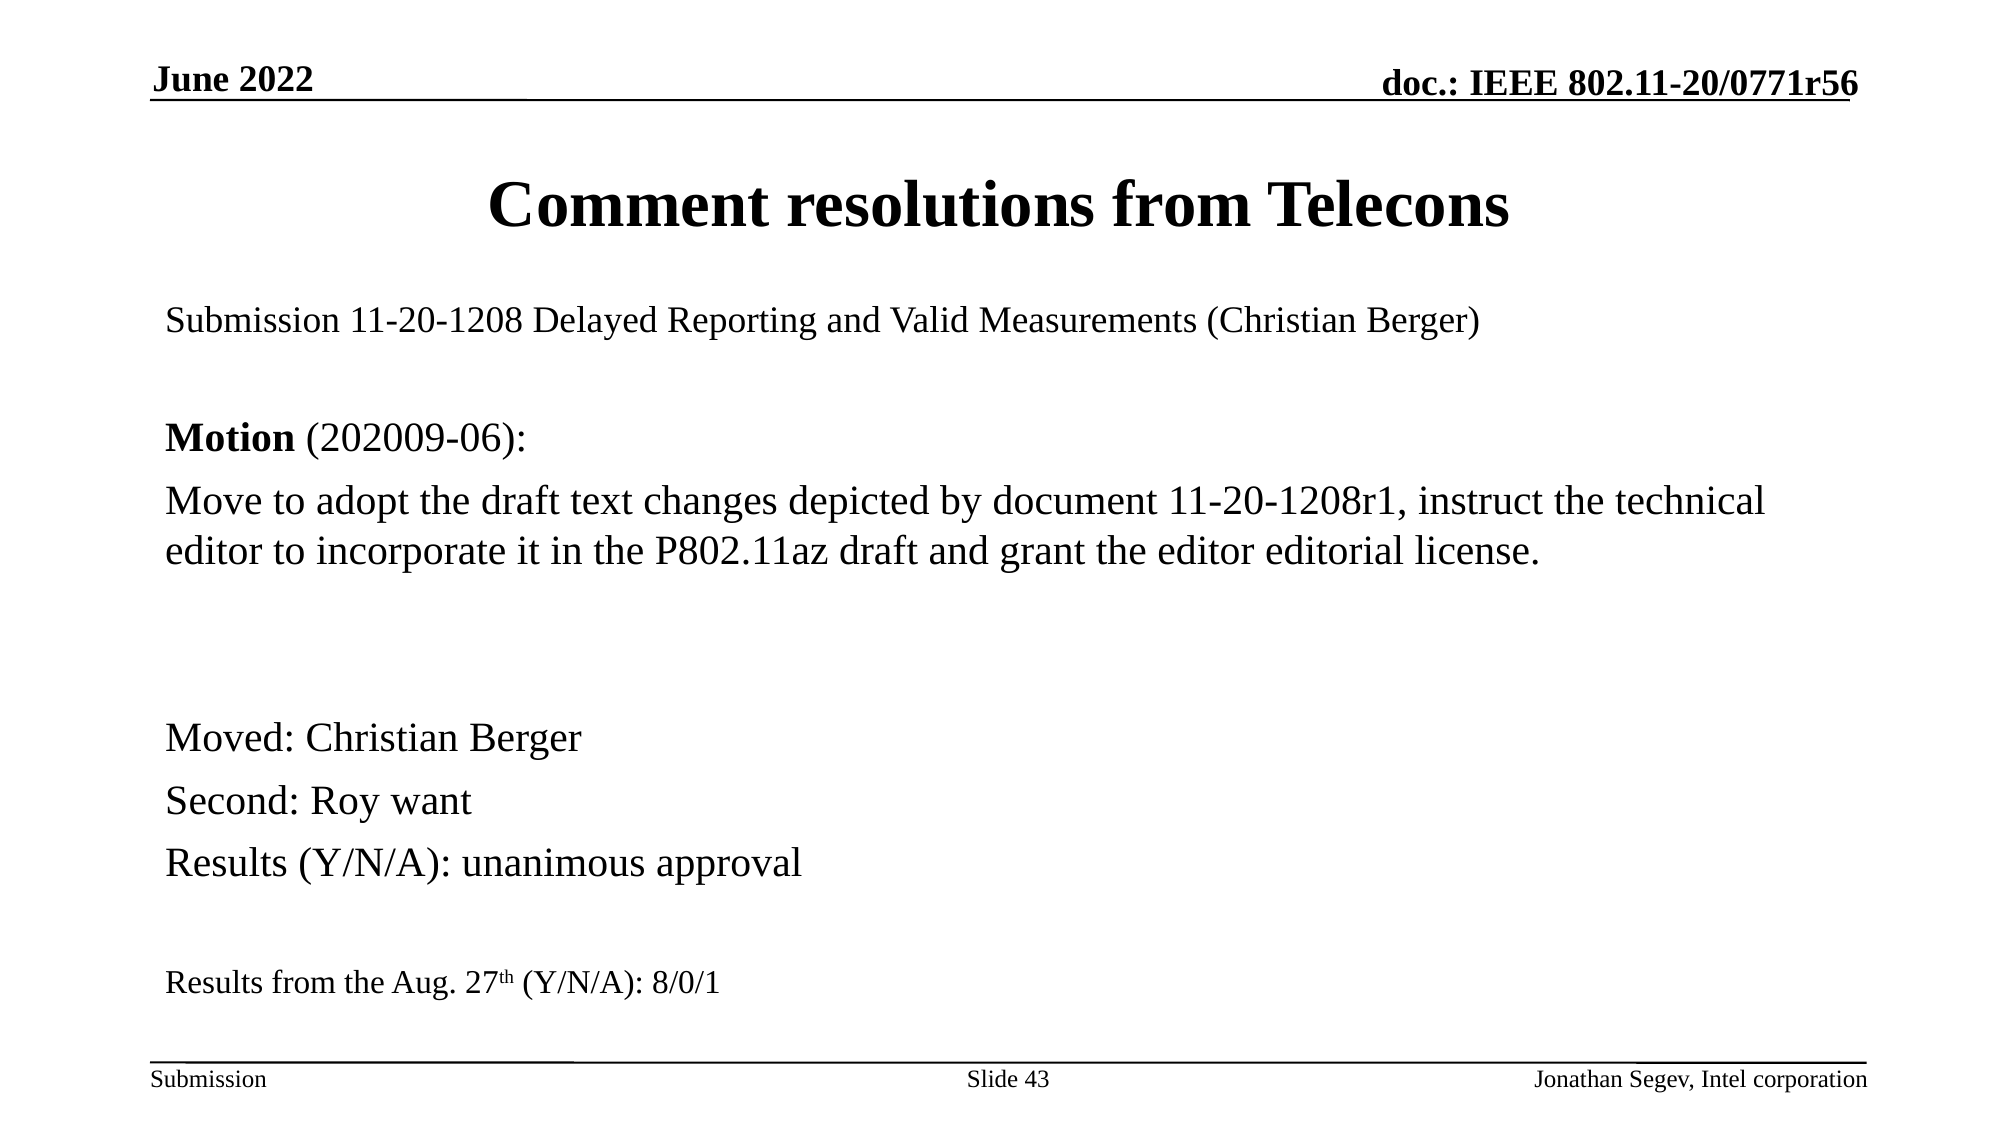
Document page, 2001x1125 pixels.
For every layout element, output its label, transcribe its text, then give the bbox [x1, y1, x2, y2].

slide_number Slide 43 [950, 1061, 1067, 1123]
footer Jonathan Segev, Intel corporation [1171, 1061, 1869, 1093]
list Submission 11-20-1208 Delayed Reporting and Valid Measurements (Christian Berger) Motion (202009-06): Move to adopt the draft text changes depicted by document 11-20-1208r1, instruct the technical editor to incorporate it in the P802.11az draft and grant the editor editorial license. Moved: Christian Berger Second: Roy want Results (Y/N/A): unanimous approval Results from the Aug. 27th (Y/N/A): 8/0/1 [149, 286, 1850, 1000]
title Comment resolutions from Telecons [149, 112, 1850, 286]
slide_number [152, 54, 563, 100]
